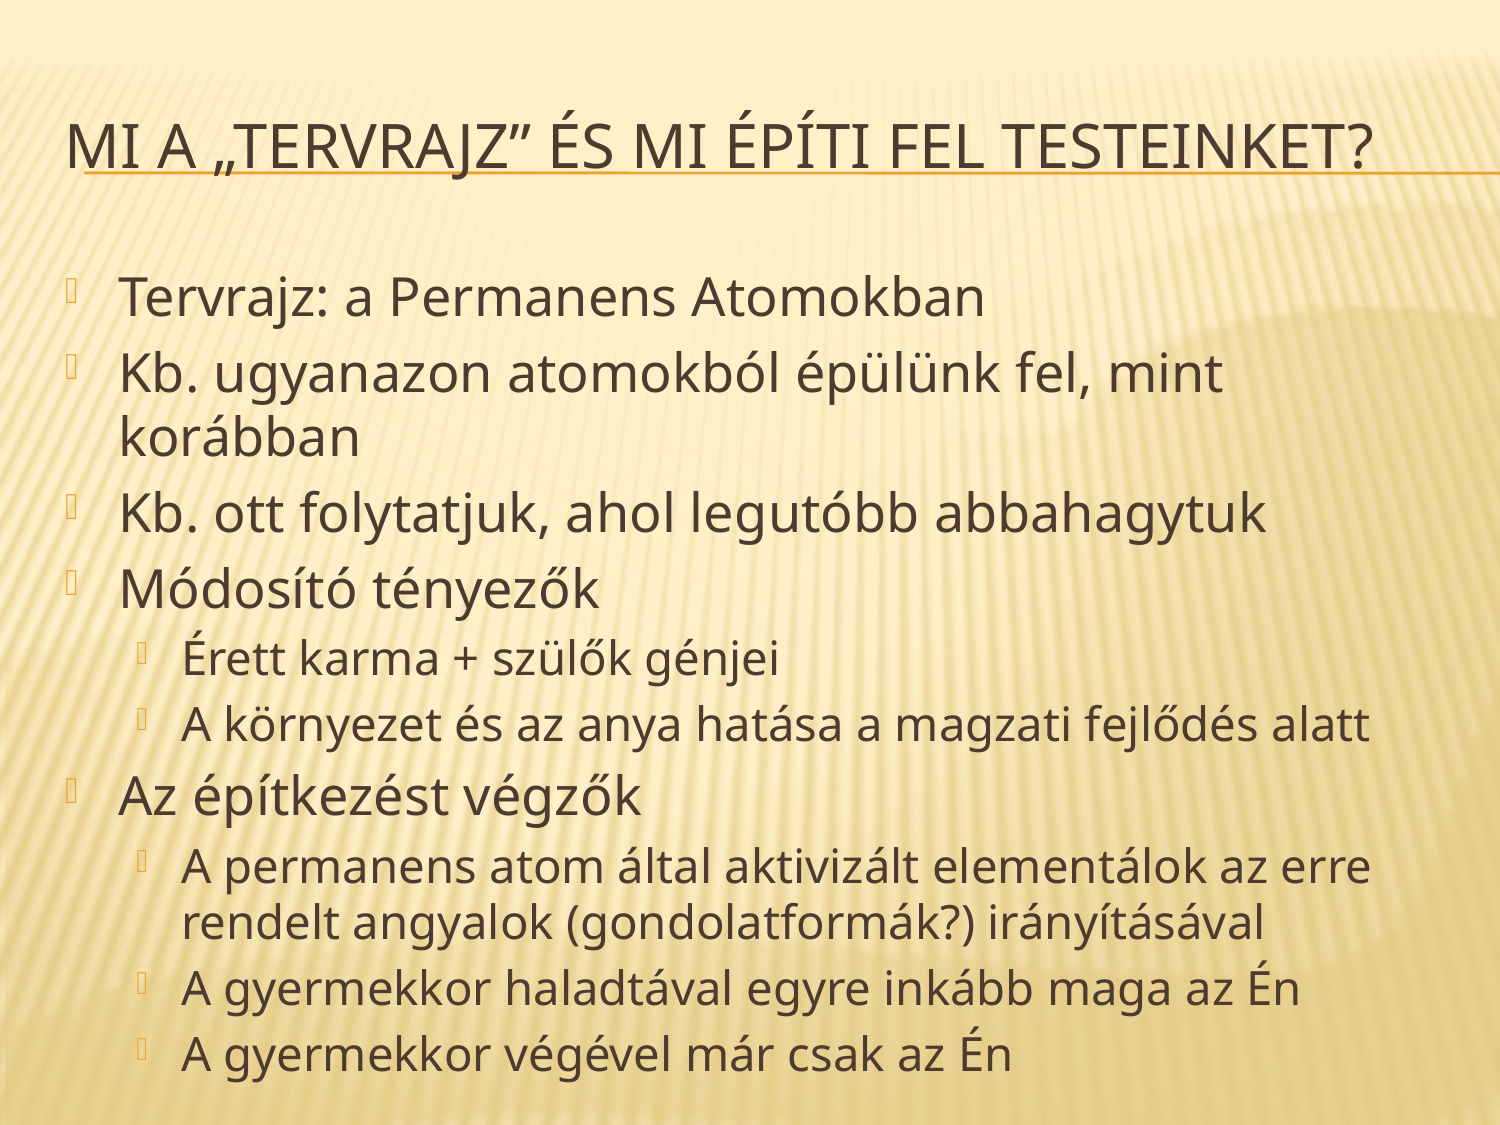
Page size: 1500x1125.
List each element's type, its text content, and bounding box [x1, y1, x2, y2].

list Tervrajz: a Permanens Atomokban Kb. ugyanazon atomokból épülünk fel, mint korábban Kb. ott folytatjuk, ahol legutóbb abbahagytuk Módosító tényezők Érett karma + szülők génjei A környezet és az anya hatása a magzati fejlődés alatt Az építkezést végzők A permanens atom által aktivizált elementálok az erre rendelt angyalok (gondolatformák?) irányításával A gyermekkor haladtával egyre inkább maga az Én A gyermekkor végével már csak az Én [49, 254, 1476, 1095]
title Mi a „Tervrajz” és mi építi fel testEinket? [50, 75, 1475, 213]
